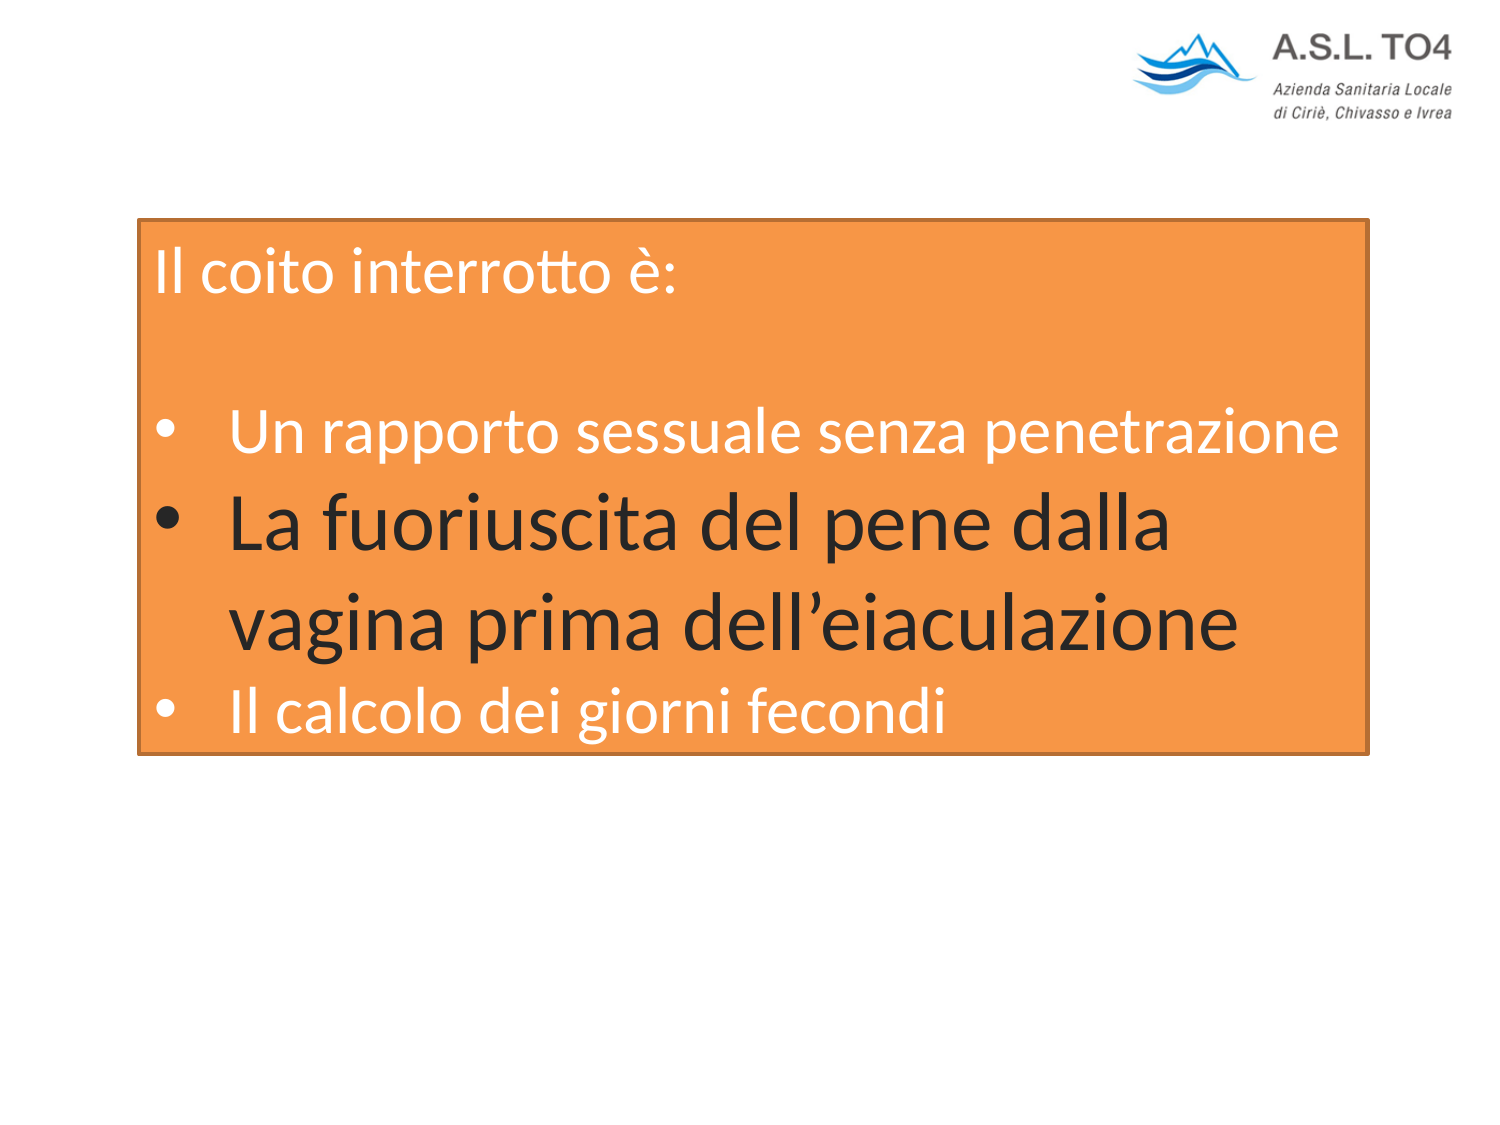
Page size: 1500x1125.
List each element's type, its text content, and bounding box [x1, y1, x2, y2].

text_box Il coito interrotto è: Un rapporto sessuale senza penetrazione La fuoriuscita del pene dalla vagina prima dell’eiaculazione Il calcolo dei giorni fecondi [137, 218, 1370, 756]
picture [1088, 19, 1500, 135]
